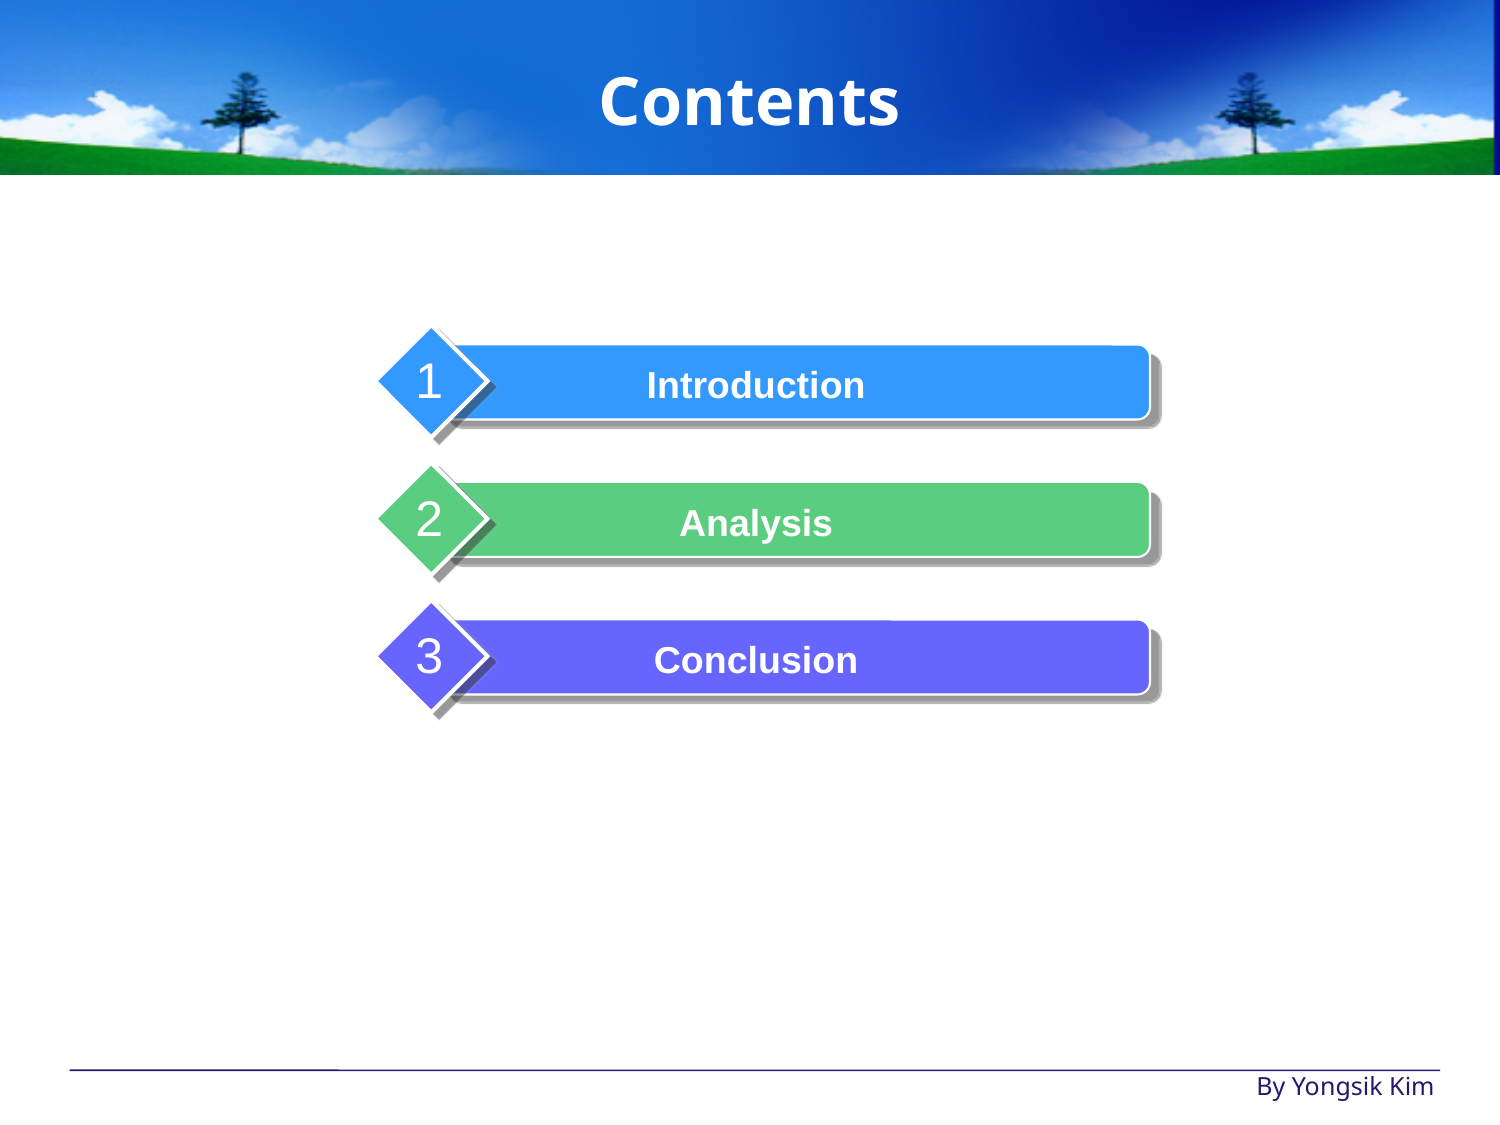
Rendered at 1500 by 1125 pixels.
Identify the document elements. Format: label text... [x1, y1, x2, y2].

footer By Yongsik Kim [975, 1062, 1450, 1116]
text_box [374, 462, 1151, 576]
picture [0, 0, 1500, 175]
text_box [374, 599, 1151, 713]
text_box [374, 324, 1151, 438]
title Contents [75, 52, 1425, 145]
